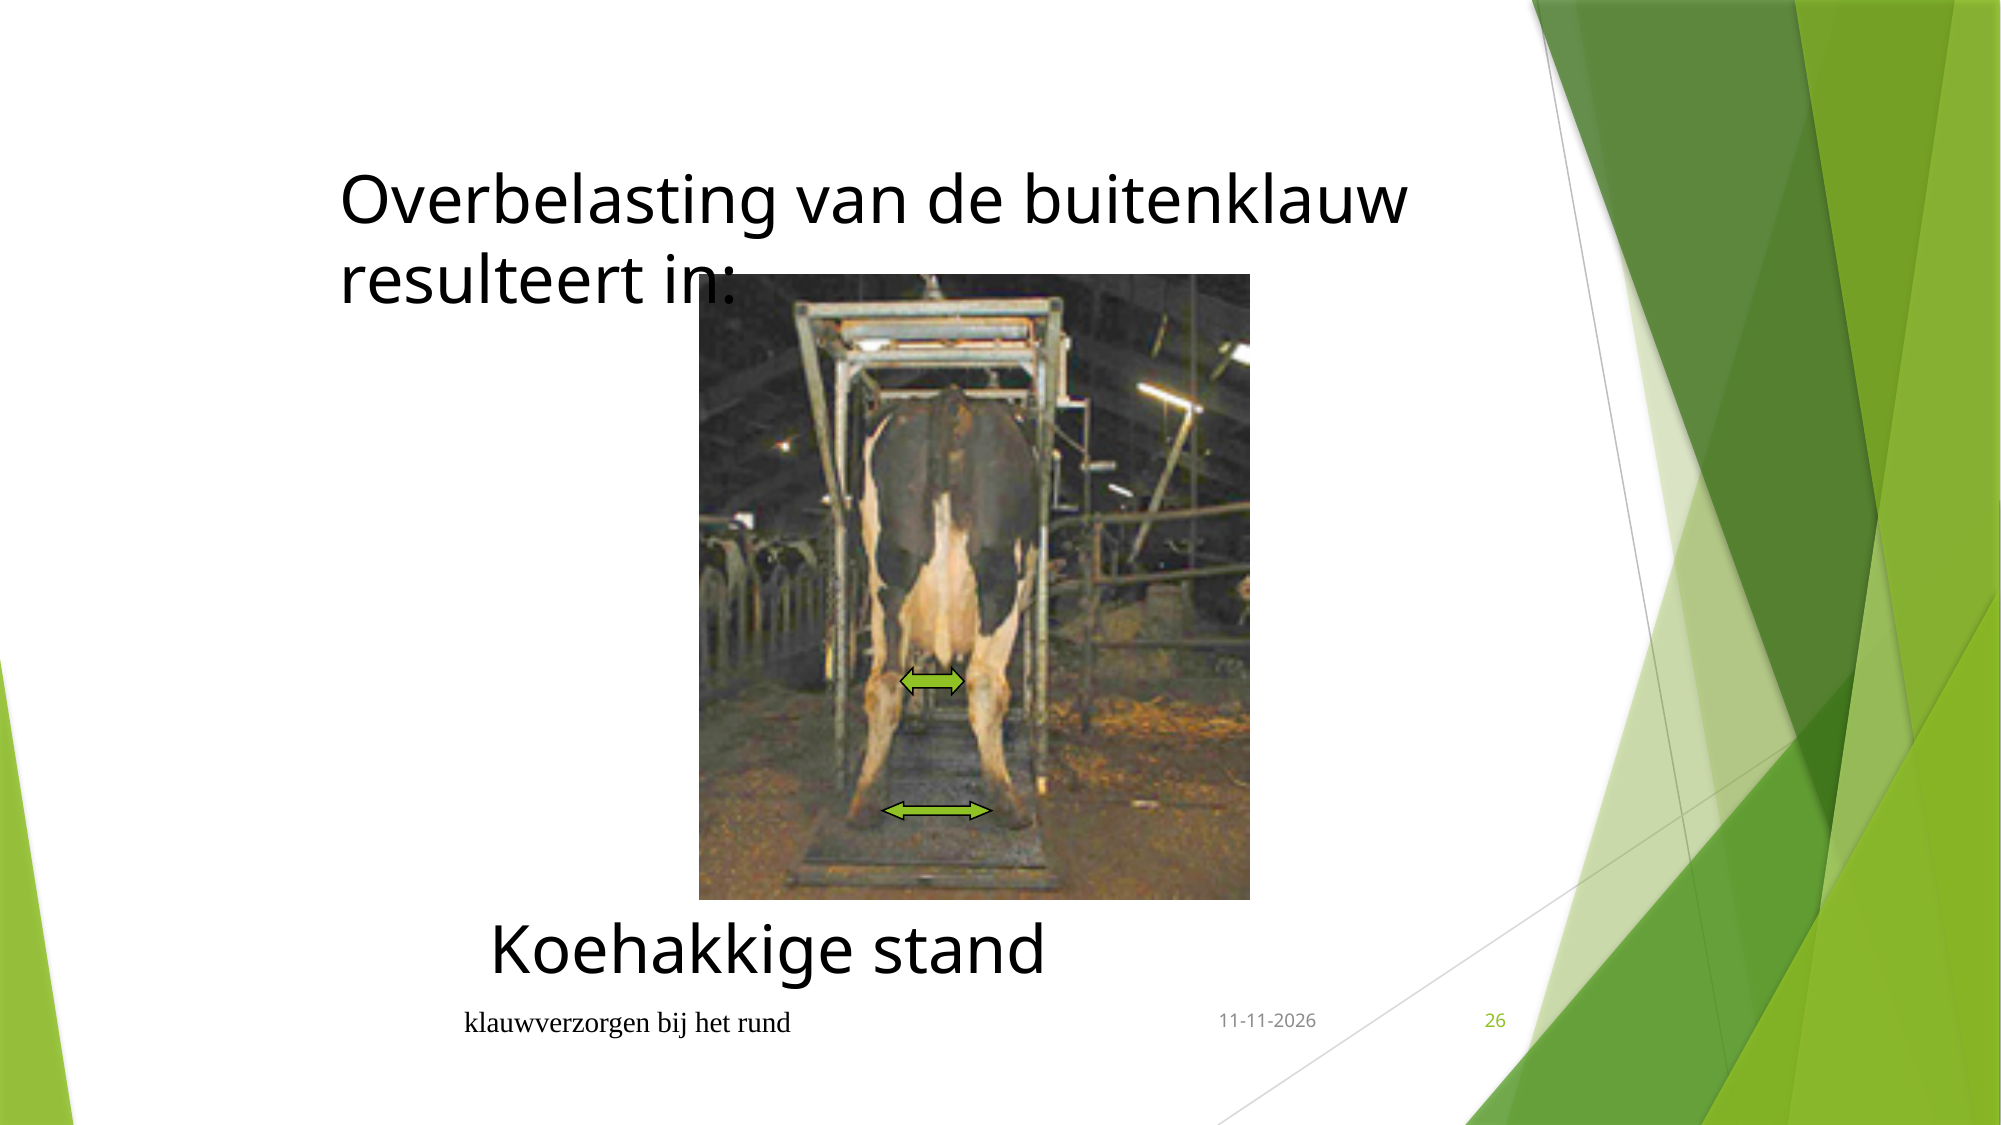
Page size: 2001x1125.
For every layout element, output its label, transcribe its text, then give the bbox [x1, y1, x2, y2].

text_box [699, 274, 1251, 901]
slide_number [1181, 995, 1332, 1051]
text_box Koehakkige stand [474, 899, 1488, 995]
text_box Overbelasting van de buitenklauw resulteert in: [324, 149, 1638, 405]
slide_number 26 [1409, 991, 1522, 1051]
footer klauwverzorgen bij het rund [111, 991, 1145, 1051]
